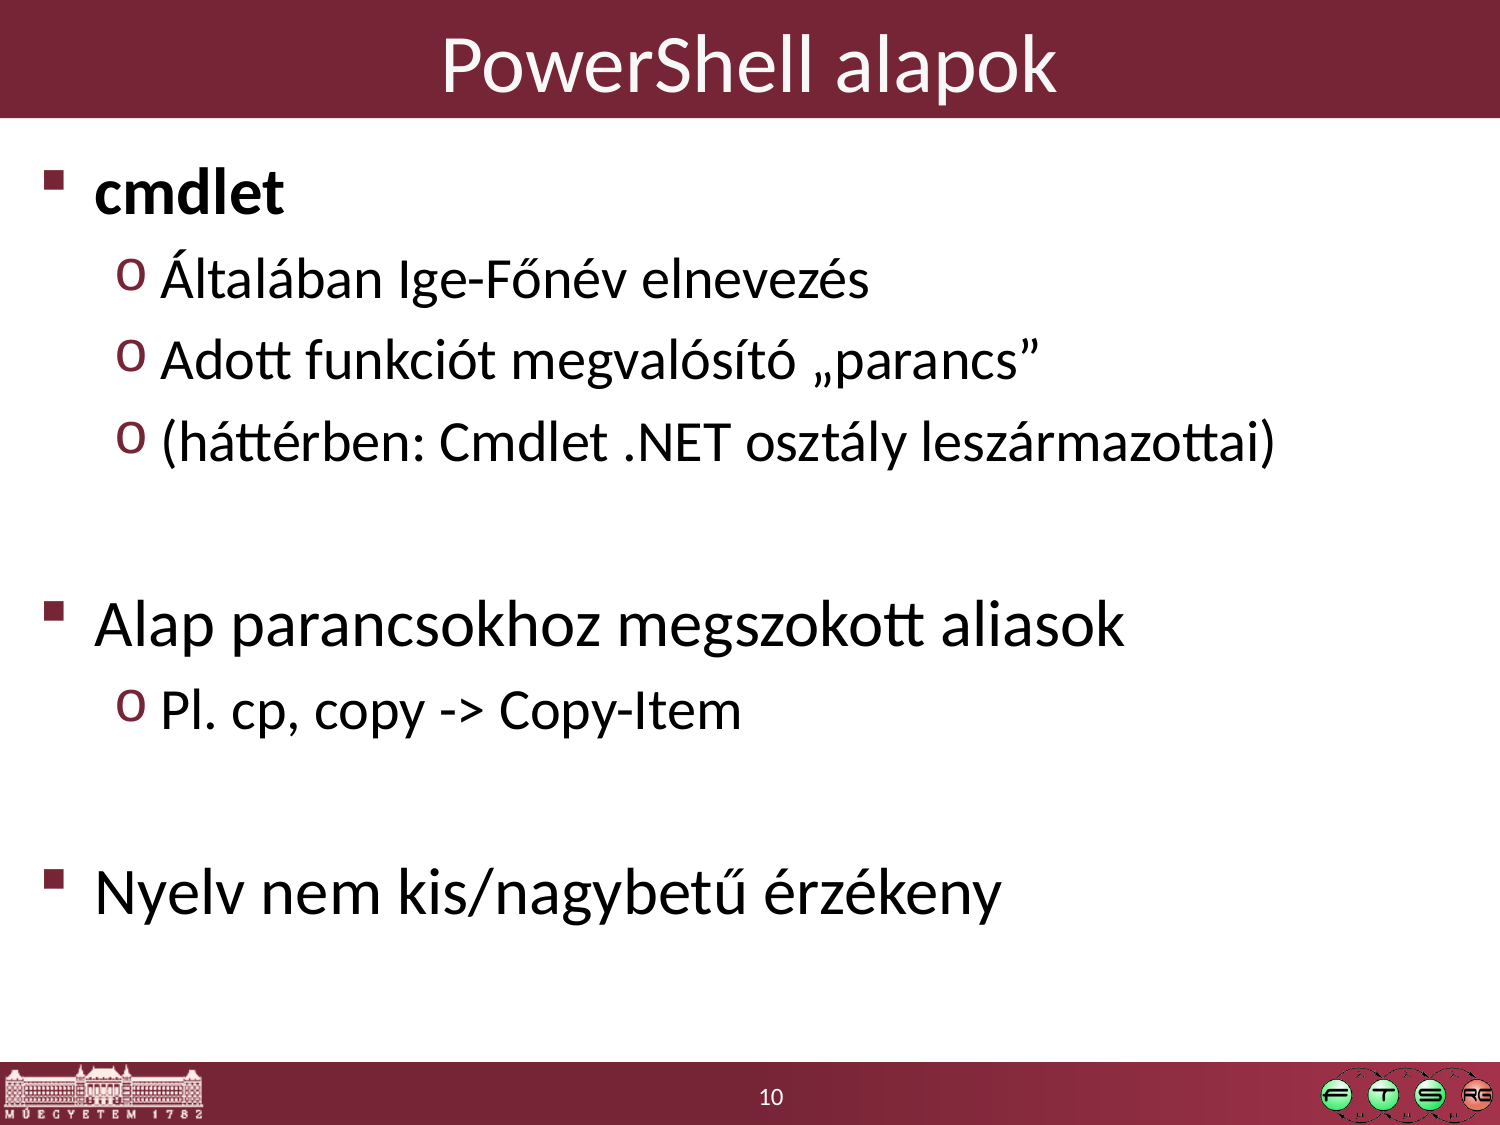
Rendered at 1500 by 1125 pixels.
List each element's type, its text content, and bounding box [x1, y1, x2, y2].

picture [0, 1063, 209, 1123]
slide_number 10 [527, 1066, 1015, 1125]
list cmdlet Általában Ige-Főnév elnevezés Adott funkciót megvalósító „parancs” (háttérben: Cmdlet .NET osztály leszármazottai) Alap parancsokhoz megszokott aliasok Pl. cp, copy -> Copy-Item Nyelv nem kis/nagybetű érzékeny [23, 140, 1477, 1048]
title PowerShell alapok [0, 0, 1500, 119]
picture [1318, 1065, 1494, 1125]
